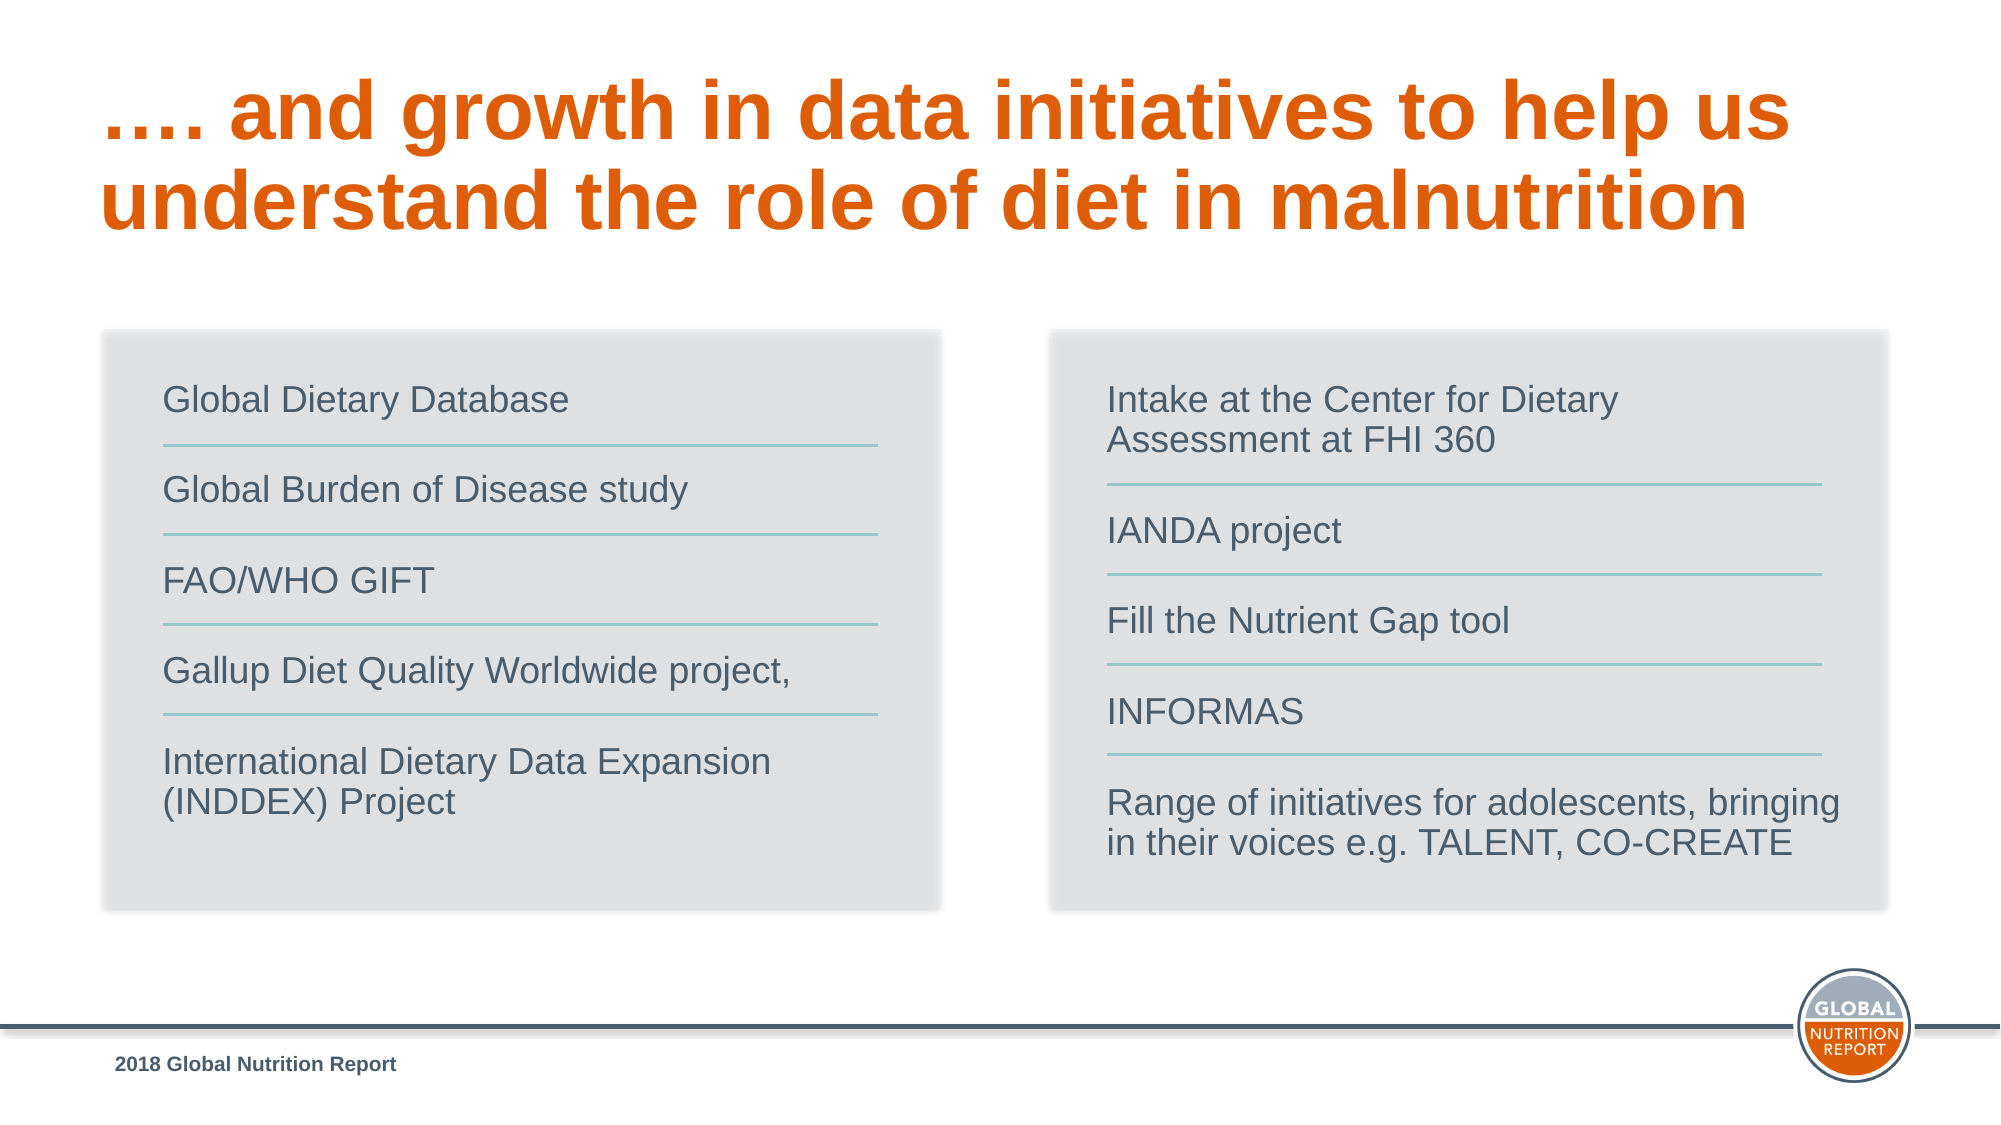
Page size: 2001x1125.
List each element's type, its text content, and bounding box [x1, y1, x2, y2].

text_box Global Dietary Database Global Burden of Disease study FAO/WHO GIFT Gallup Diet Quality Worldwide project, International Dietary Data Expansion (INDDEX) Project [147, 372, 837, 831]
picture [1793, 964, 1915, 1087]
text_box [1050, 328, 1890, 909]
text_box [103, 328, 943, 909]
text_box Intake at the Center for Dietary Assessment at FHI 360 IANDA project Fill the Nutrient Gap tool INFORMAS Range of initiatives for adolescents, bringing in their voices e.g. TALENT, CO-CREATE [1091, 372, 1867, 871]
list …. and growth in data initiatives to help us understand the role of diet in malnutrition [99, 67, 1900, 166]
footer 2018 Global Nutrition Report [99, 1042, 1541, 1103]
